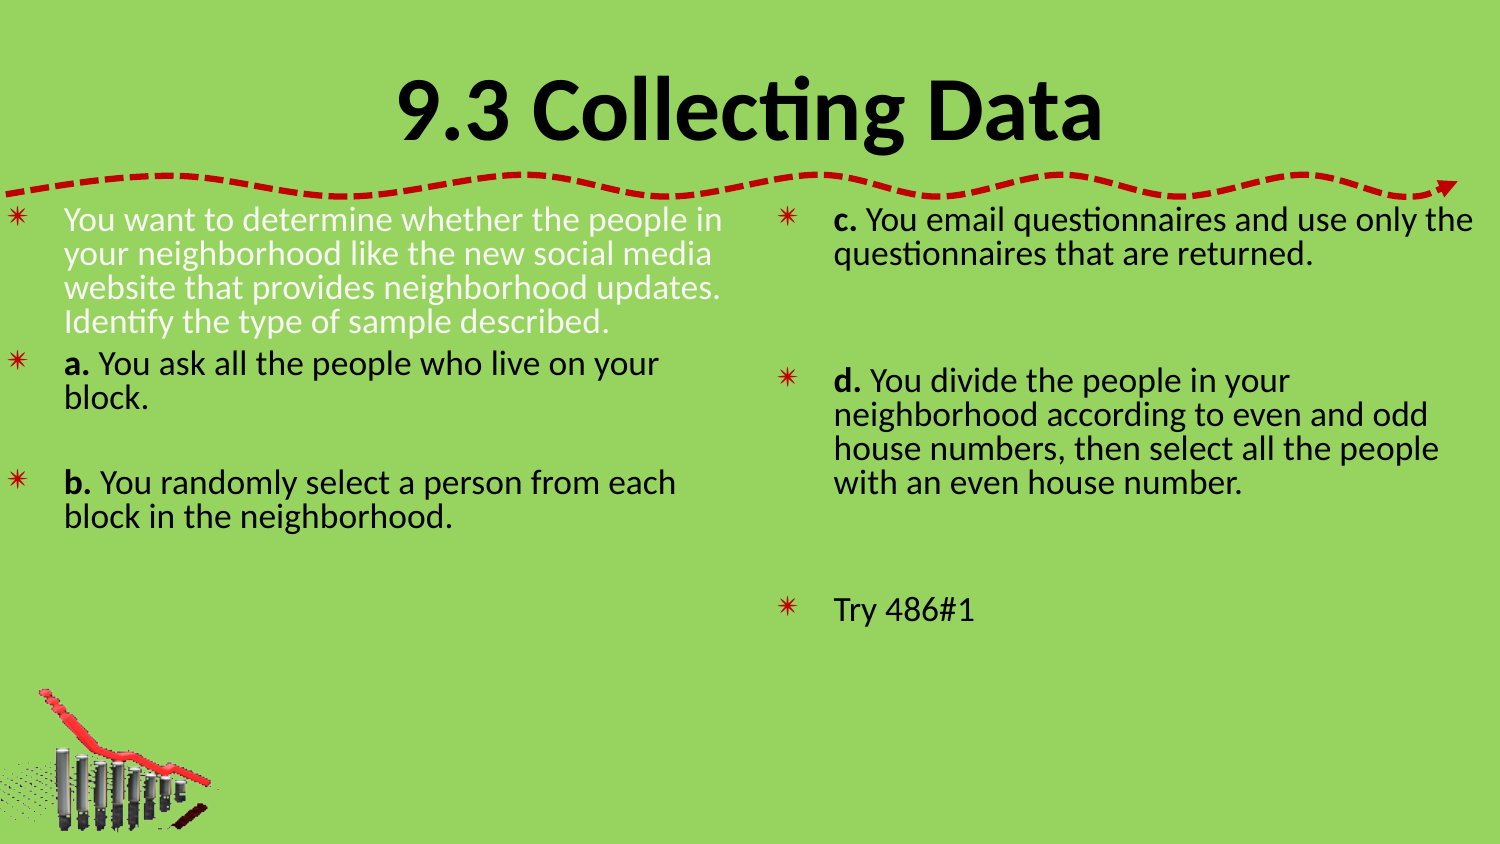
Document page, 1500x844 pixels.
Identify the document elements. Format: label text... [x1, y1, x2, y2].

picture [0, 755, 238, 844]
list You want to determine whether the people in your neighborhood like the new social media website that provides neighborhood updates. Identify the type of sample described. a. You ask all the people who live on your block. b. You randomly select a person from each block in the neighborhood. [0, 196, 738, 755]
text_box c. You email questionnaires and use only the questionnaires that are returned. d. You divide the people in your neighborhood according to even and odd house numbers, then select all the people with an even house number. Try 486#1 [769, 196, 1493, 754]
title 9.3 Collecting Data [0, 33, 1500, 175]
